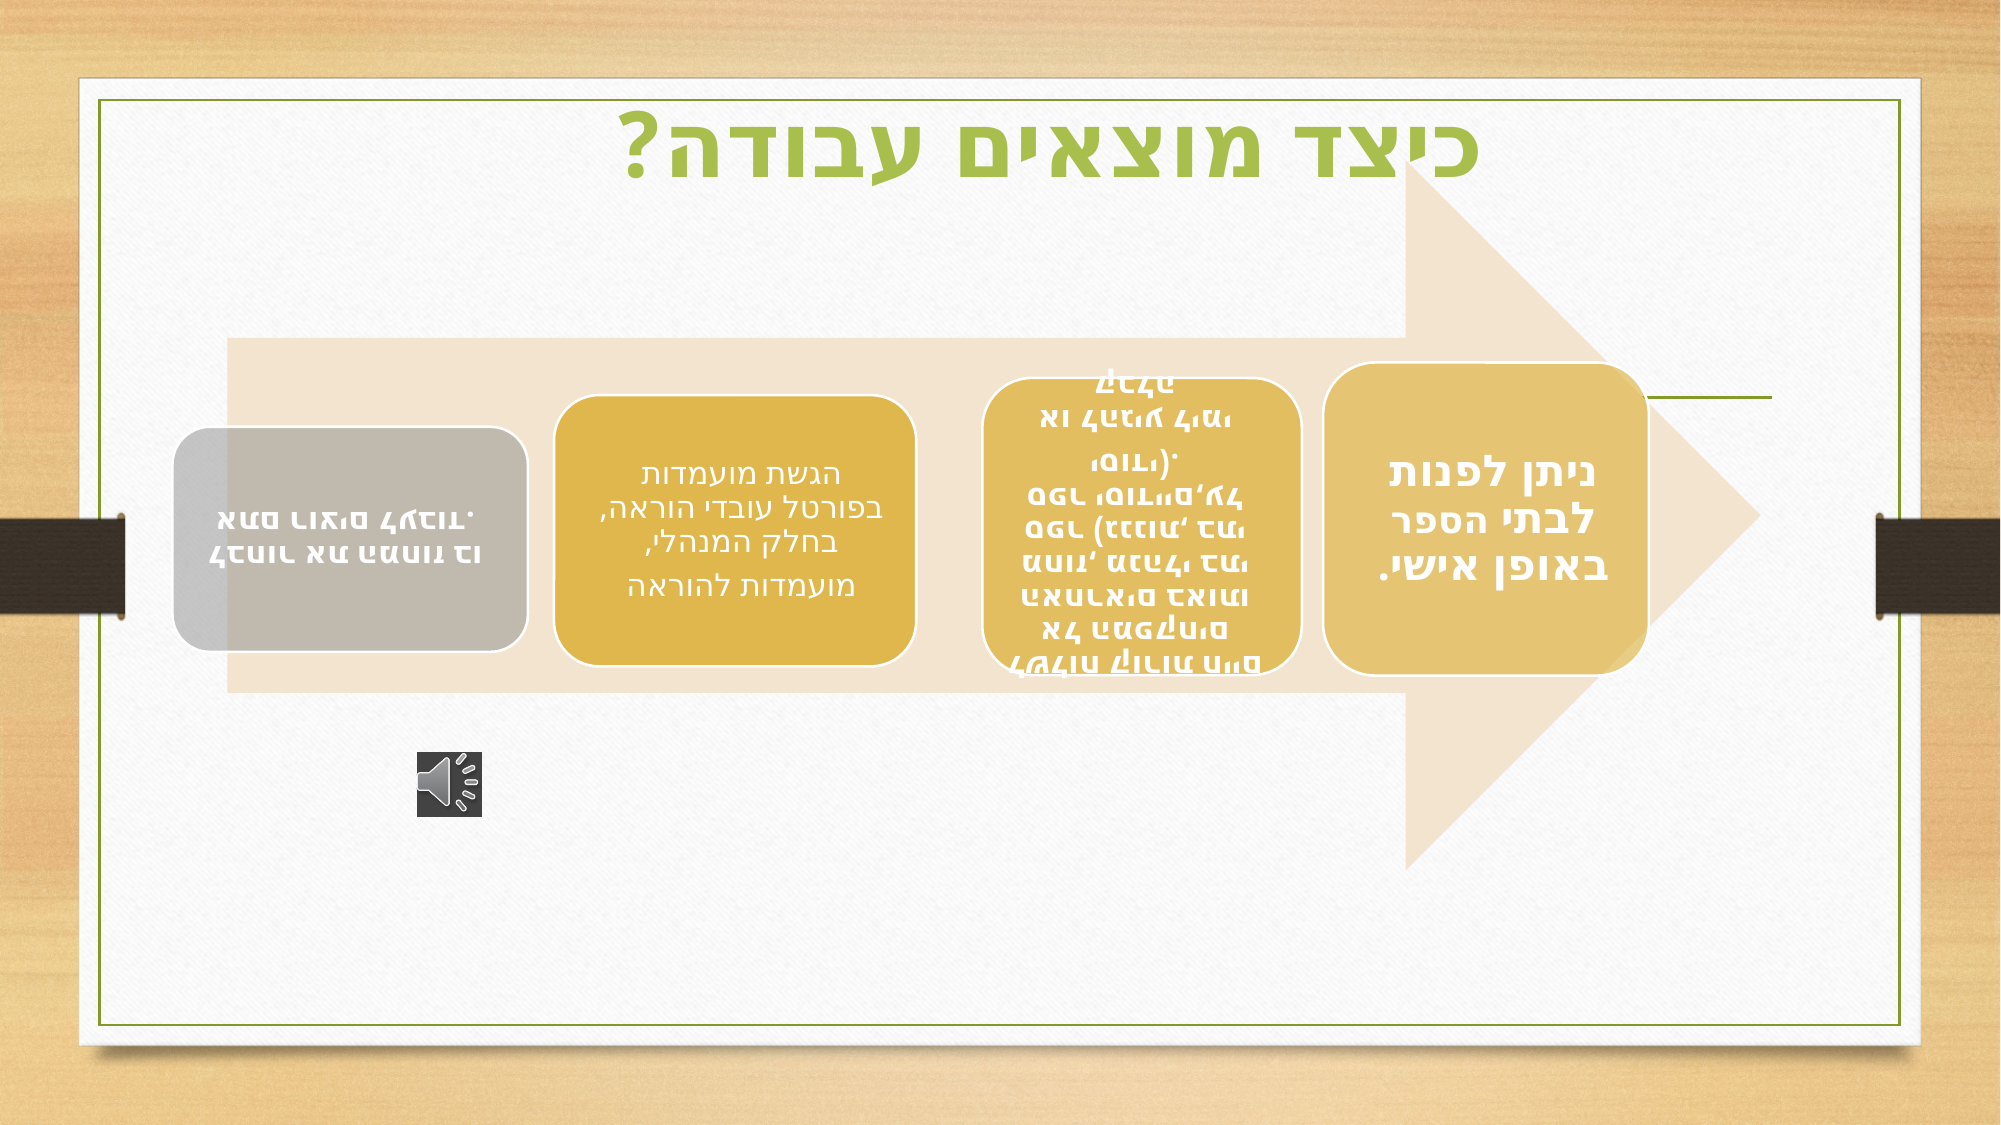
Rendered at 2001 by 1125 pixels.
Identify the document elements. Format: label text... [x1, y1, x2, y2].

picture [0, 0, 2001, 1125]
title כיצד מוצאים עבודה? [449, 46, 1649, 160]
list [91, 160, 1897, 871]
